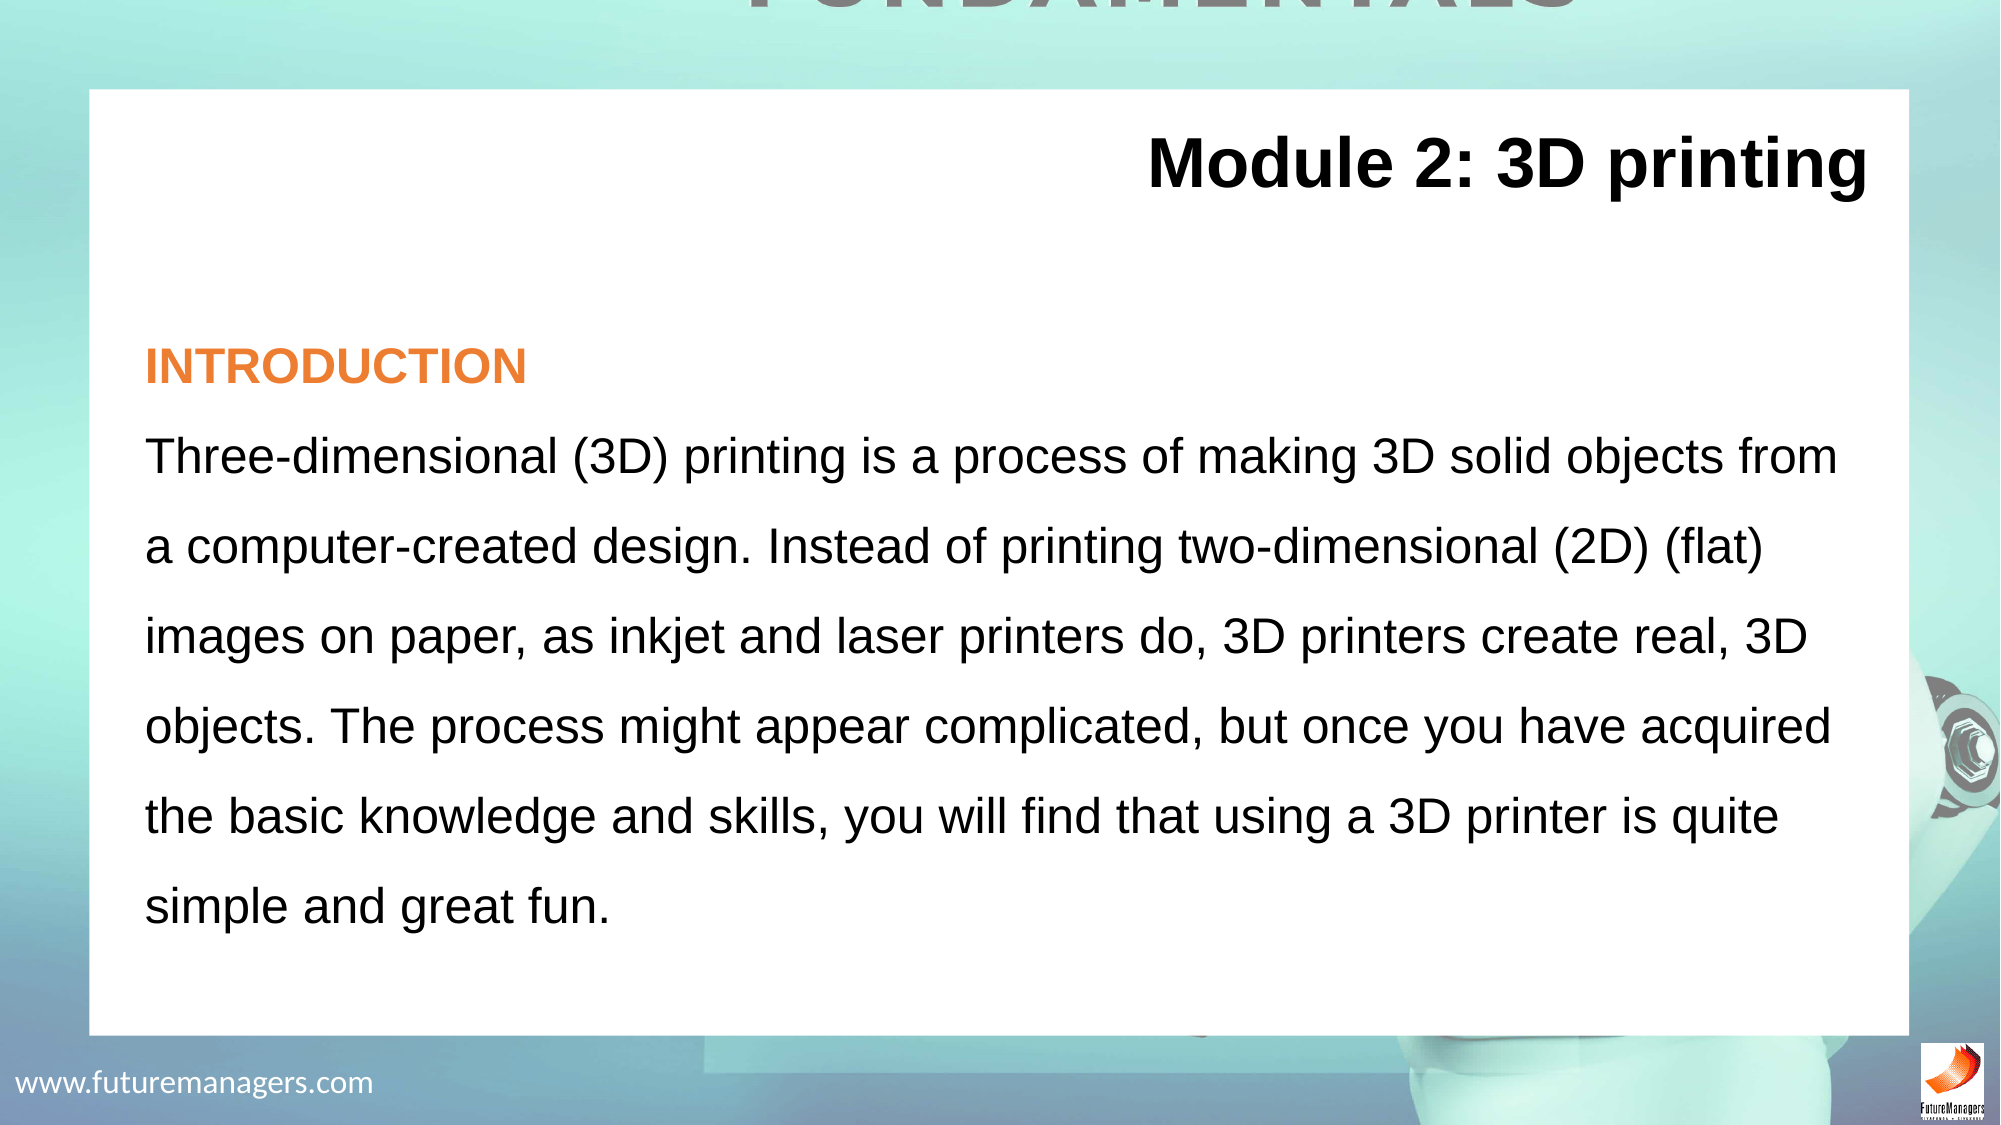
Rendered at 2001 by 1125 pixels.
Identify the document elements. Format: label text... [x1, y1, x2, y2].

picture [1921, 1043, 1984, 1120]
text_box INTRODUCTION Three-dimensional (3D) printing is a process of making 3D solid objects from a computer-created design. Instead of printing two-dimensional (2D) (flat) images on paper, as inkjet and laser printers do, 3D printers create real, 3D objects. The process might appear complicated, but once you have acquired the basic knowledge and skills, you will find that using a 3D printer is quite simple and great fun. [130, 295, 1869, 1031]
text_box Module 2: 3D printing [109, 109, 1886, 210]
text_box www.futuremanagers.com [0, 1052, 1447, 1108]
text_box [88, 88, 1910, 1037]
